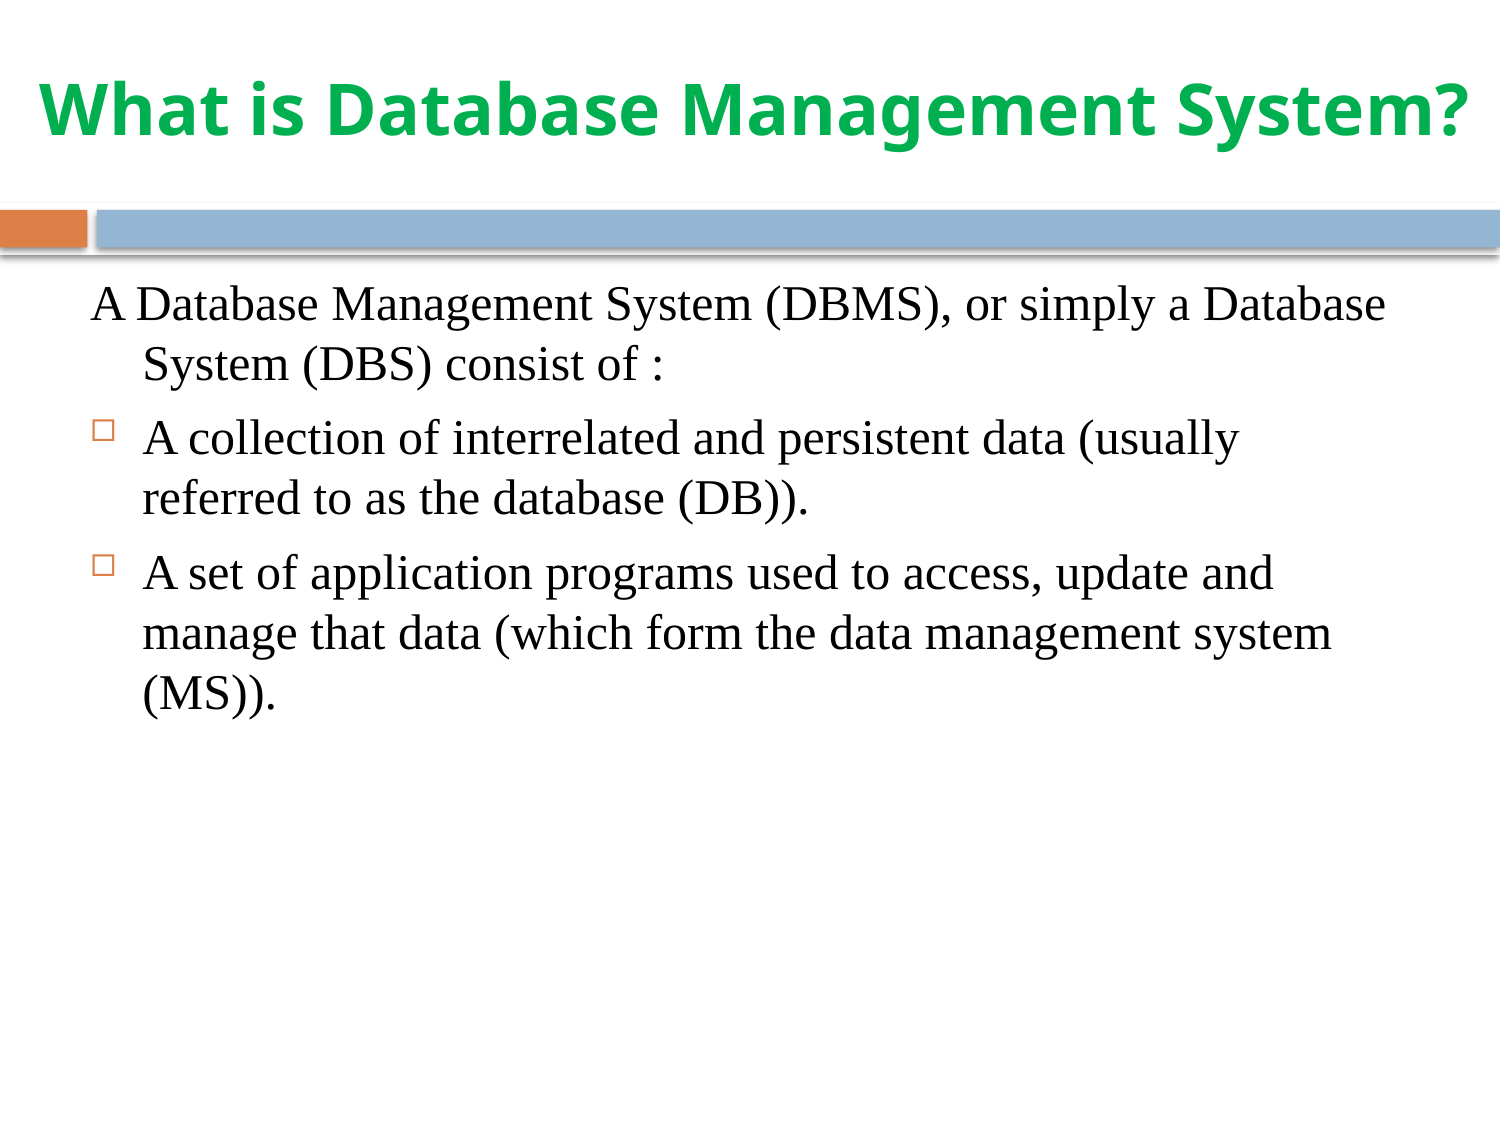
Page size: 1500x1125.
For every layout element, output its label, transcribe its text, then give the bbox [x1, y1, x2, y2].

list A Database Management System (DBMS), or simply a Database System (DBS) consist of : A collection of interrelated and persistent data (usually referred to as the database (DB)). A set of application programs used to access, update and manage that data (which form the data management system (MS)). [74, 262, 1426, 1076]
title What is Database Management System? [24, 49, 1500, 251]
